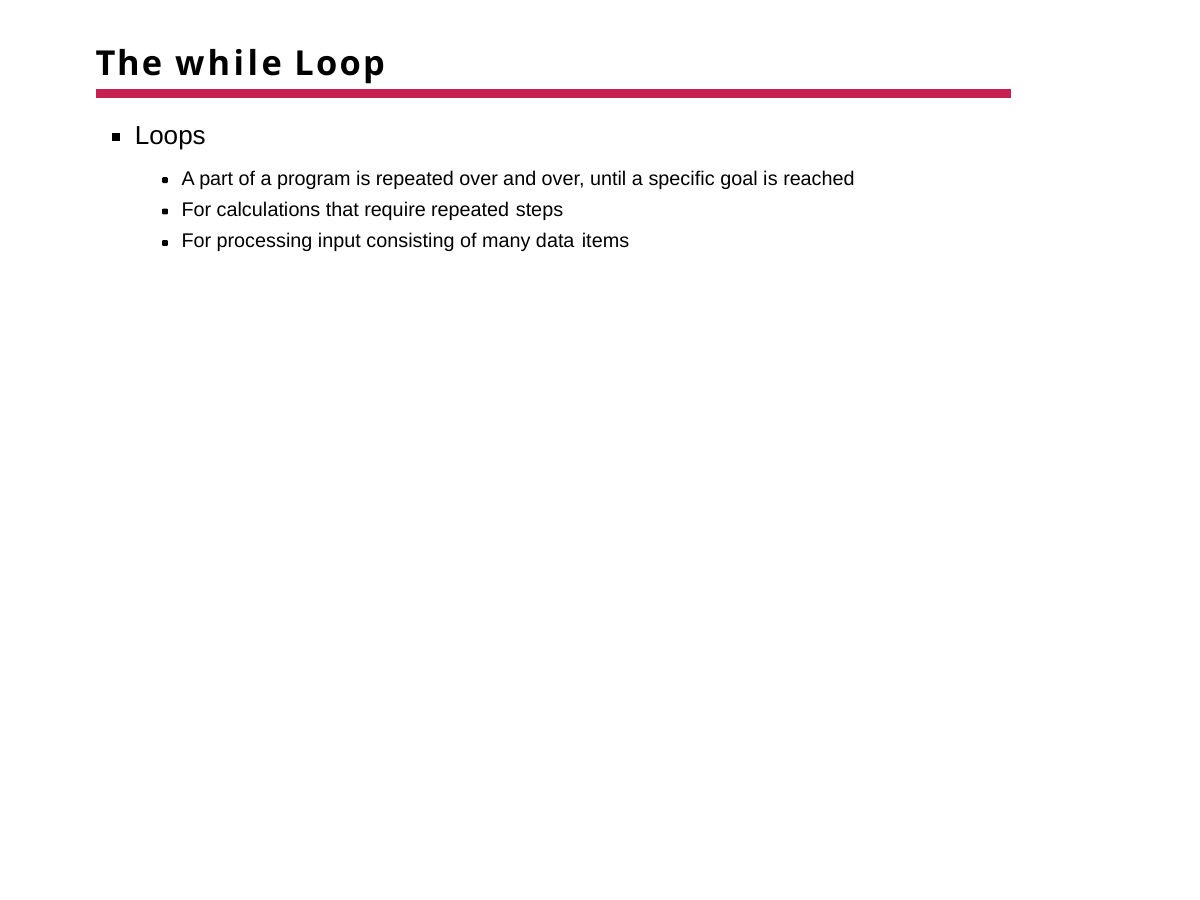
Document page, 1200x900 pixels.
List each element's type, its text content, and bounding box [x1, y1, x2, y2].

title The while Loop [93, 40, 1107, 192]
text_box Loops A part of a program is repeated over and over, until a specific goal is reached For calculations that require repeated steps For processing input consisting of many data items [132, 118, 865, 252]
